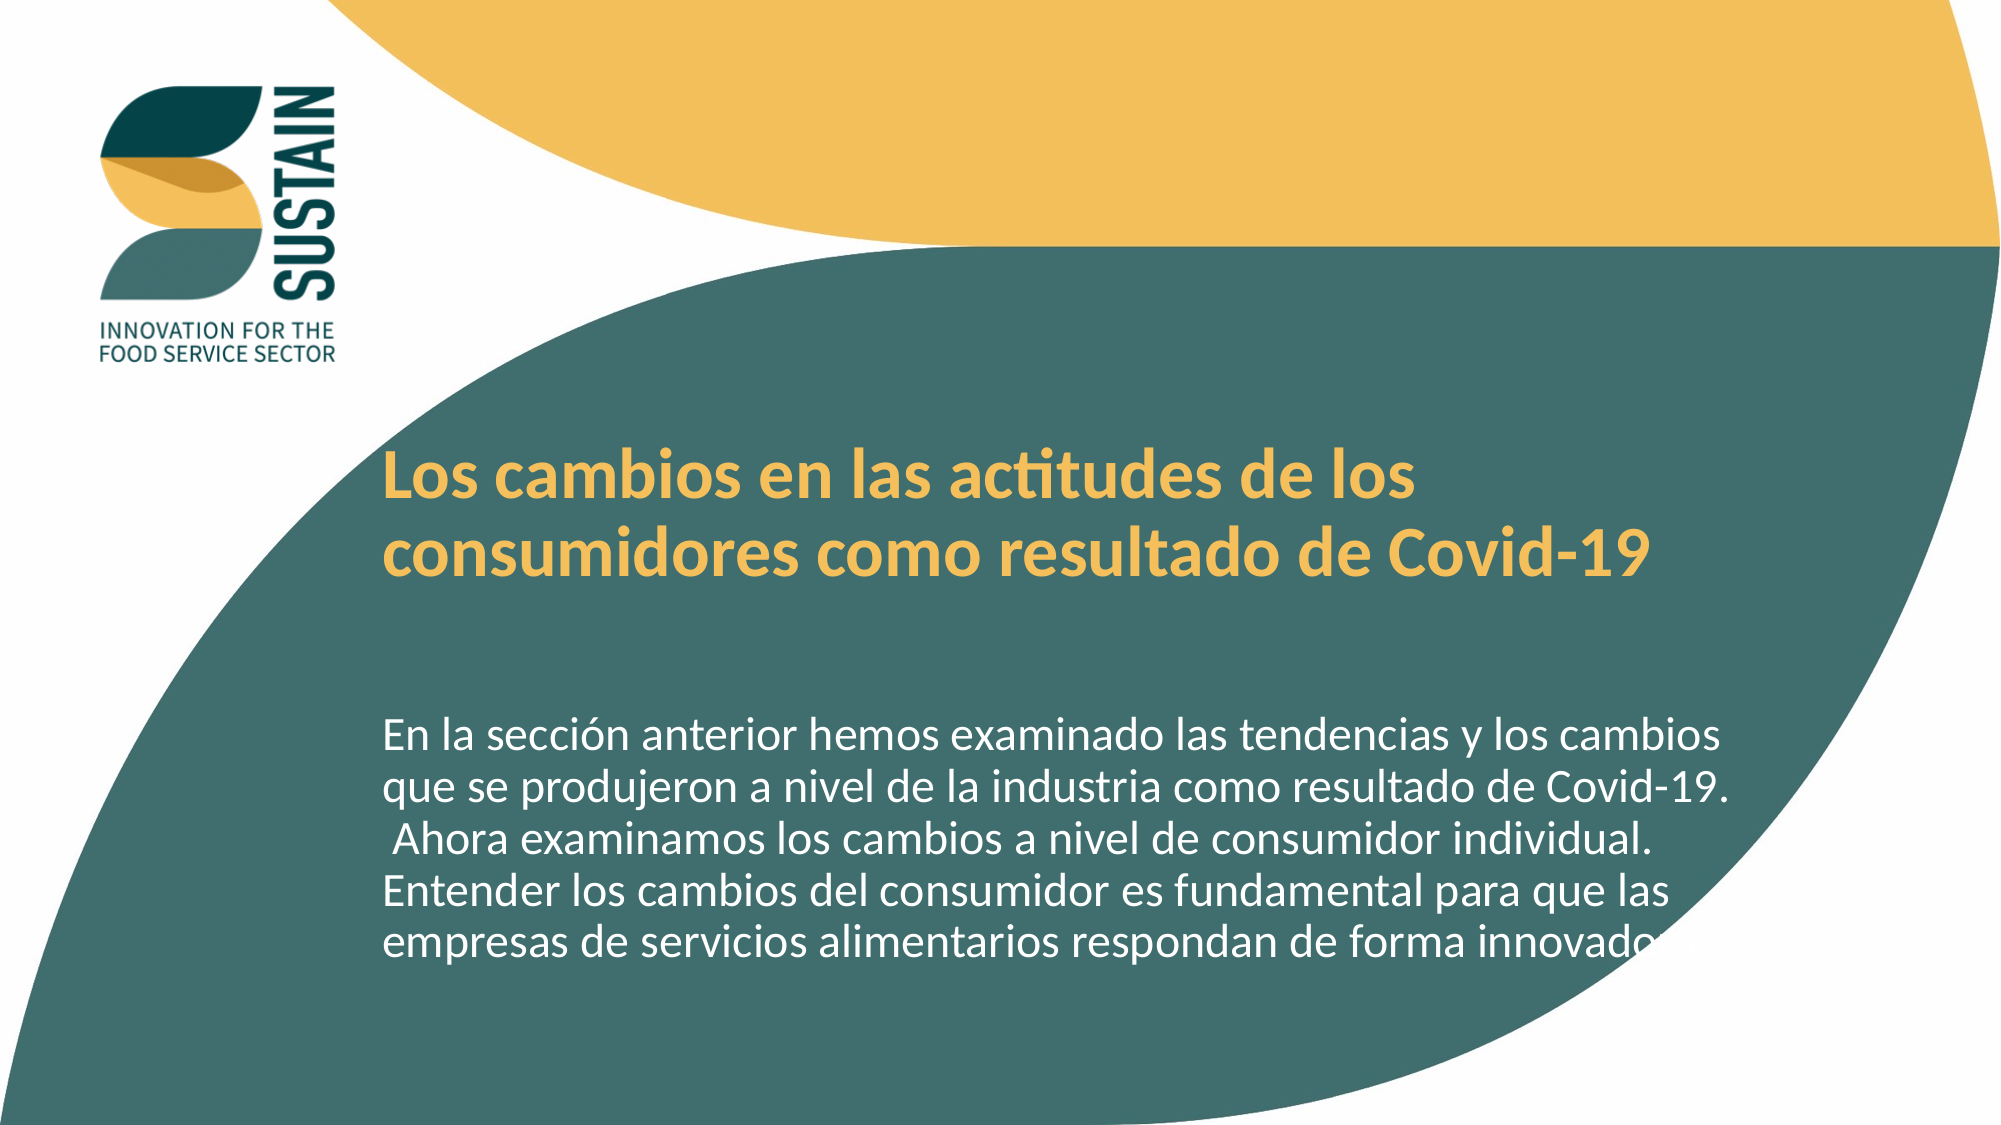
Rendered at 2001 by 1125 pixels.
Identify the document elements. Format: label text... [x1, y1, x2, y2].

list Los cambios en las actitudes de los consumidores como resultado de Covid-19 En la sección anterior hemos examinado las tendencias y los cambios que se produjeron a nivel de la industria como resultado de Covid-19. Ahora examinamos los cambios a nivel de consumidor individual. Entender los cambios del consumidor es fundamental para que las empresas de servicios alimentarios respondan de forma innovadora. [367, 429, 1758, 995]
picture [0, 0, 2000, 1125]
